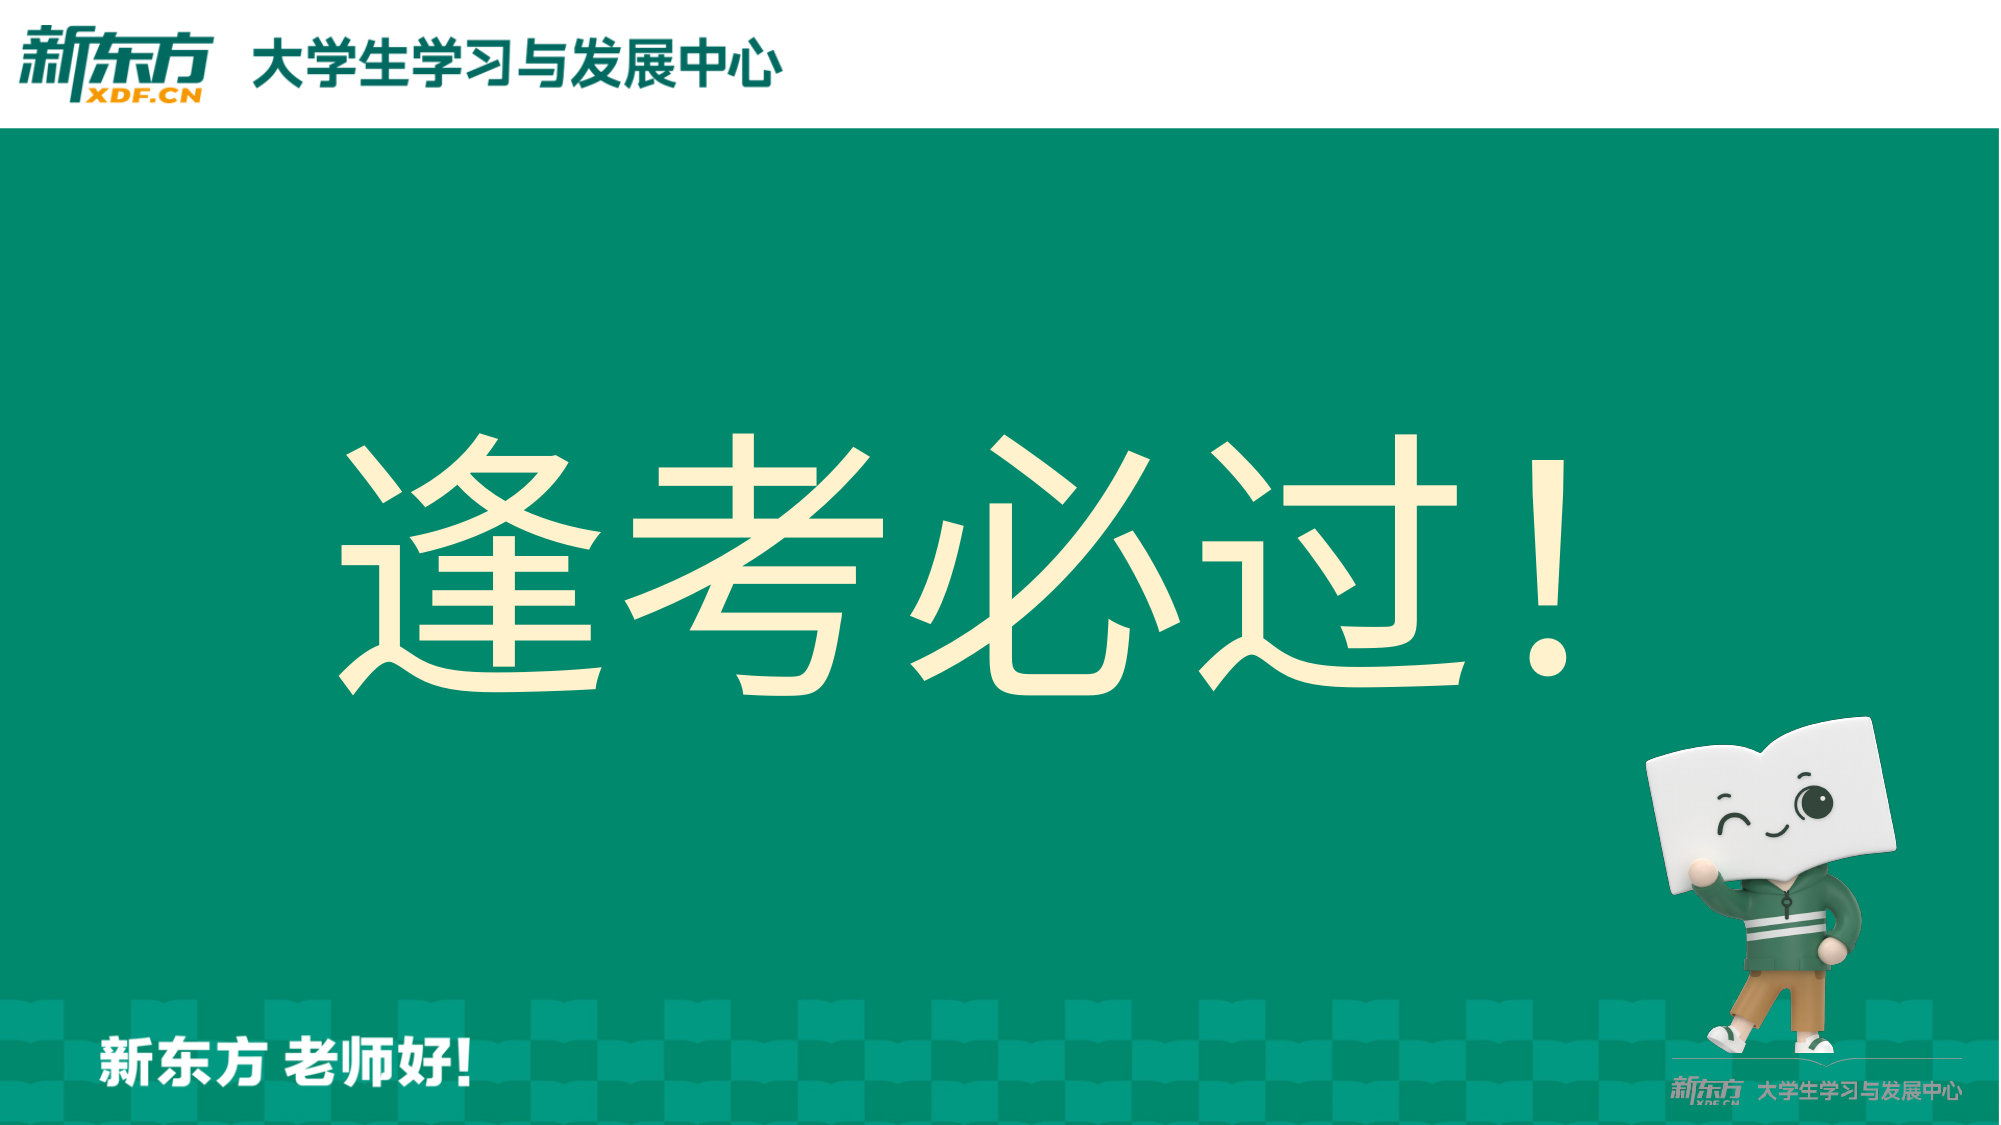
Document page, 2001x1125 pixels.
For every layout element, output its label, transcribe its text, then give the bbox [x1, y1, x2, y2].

picture [0, 0, 2001, 1125]
text_box 逢考必过！ [45, 380, 2000, 741]
